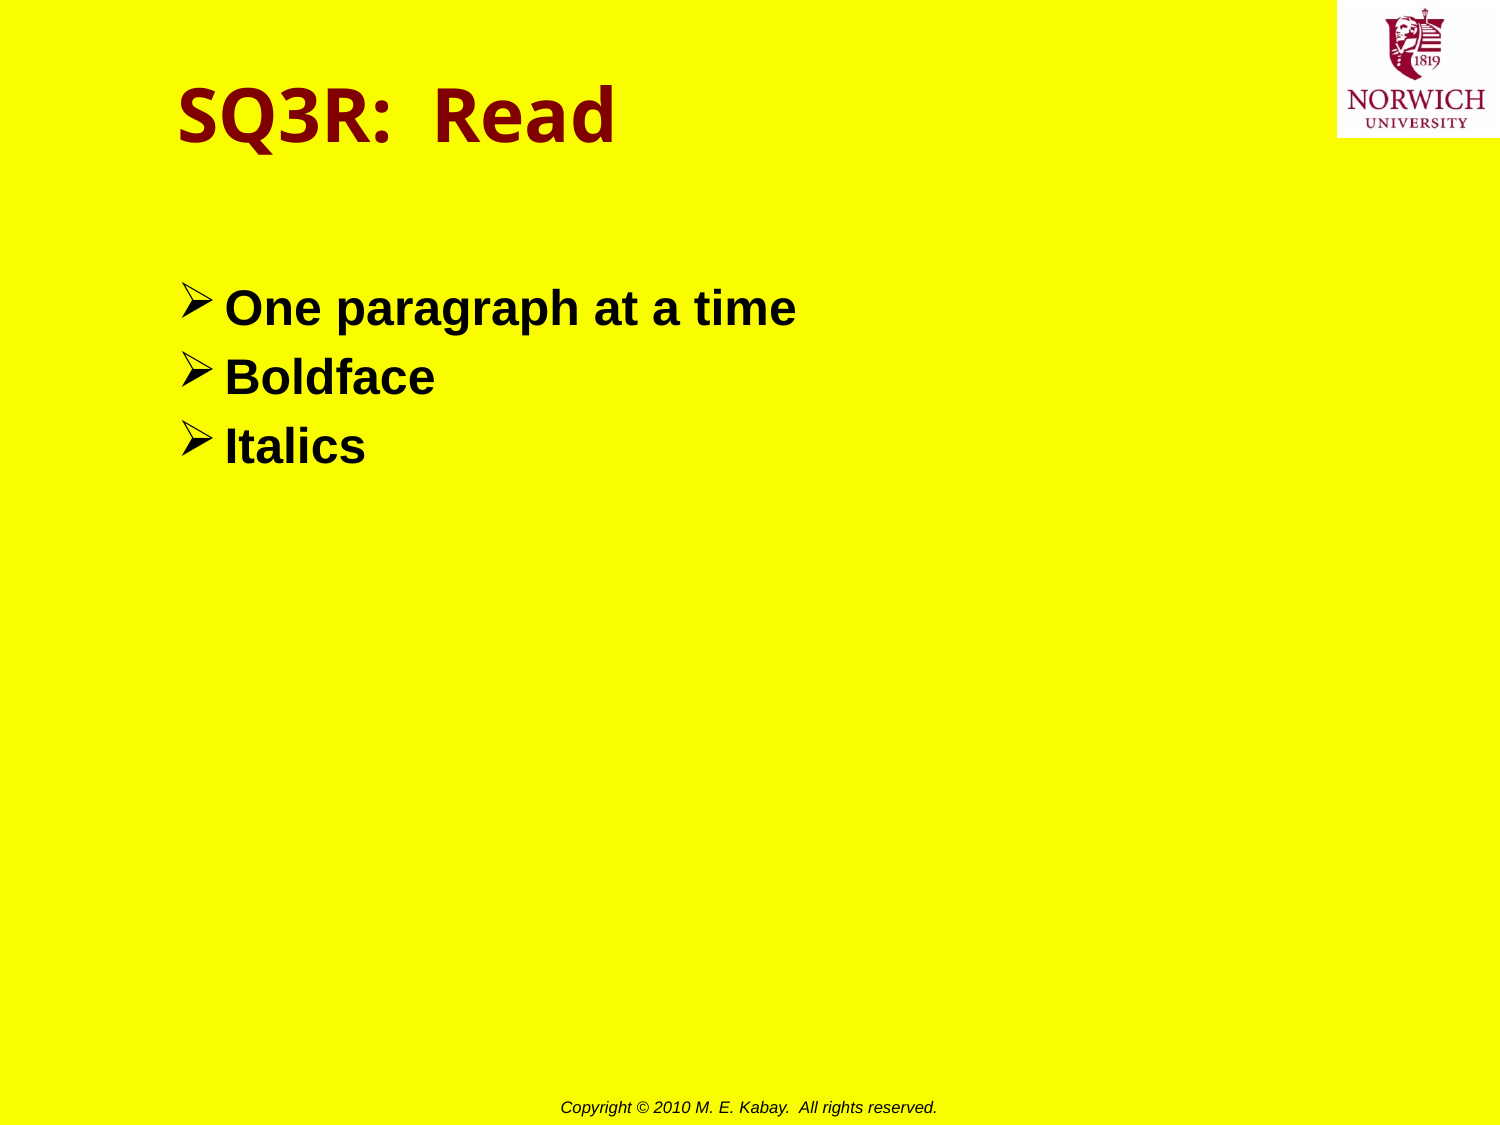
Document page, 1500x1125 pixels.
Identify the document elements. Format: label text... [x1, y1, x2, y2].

list One paragraph at a time Boldface Italics [161, 274, 1339, 1039]
picture [1337, 0, 1500, 138]
title SQ3R: Read [161, 24, 1339, 213]
